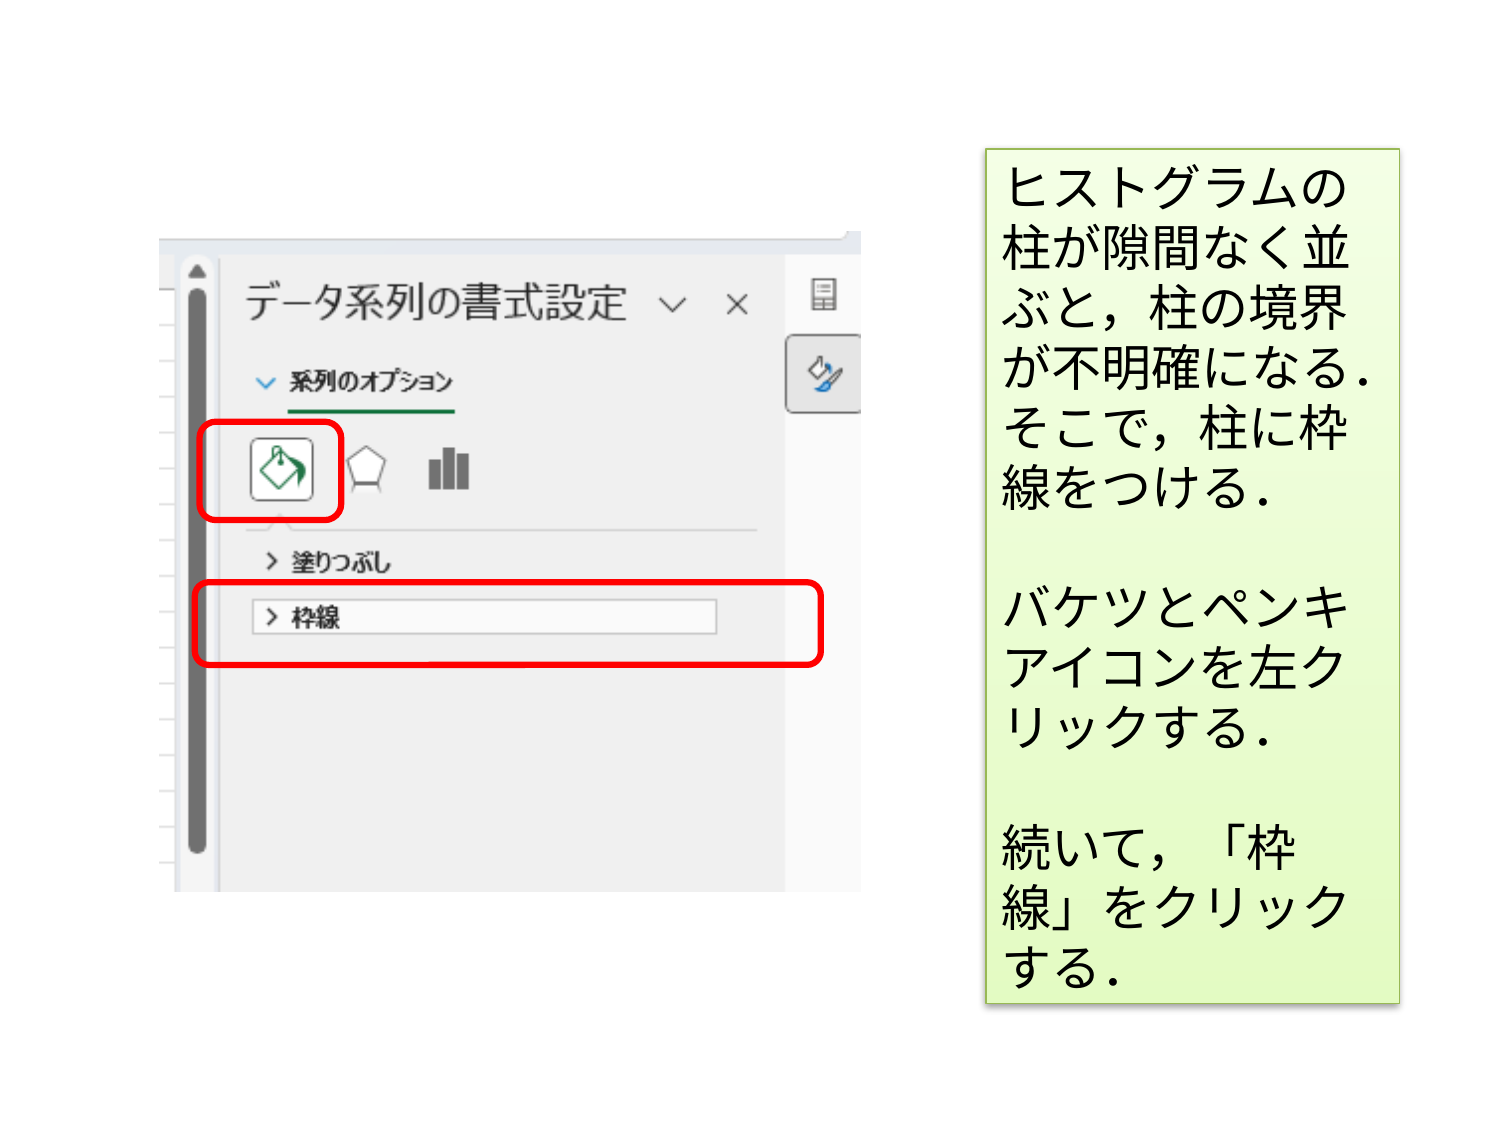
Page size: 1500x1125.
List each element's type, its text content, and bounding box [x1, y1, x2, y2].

text_box ヒストグラムの柱が隙間なく並ぶと，柱の境界が不明確になる．そこで，柱に枠線をつける． バケツとペンキアイコンを左クリックする． 続いて，「枠線」をクリックする． [985, 148, 1400, 1004]
picture [159, 231, 861, 892]
